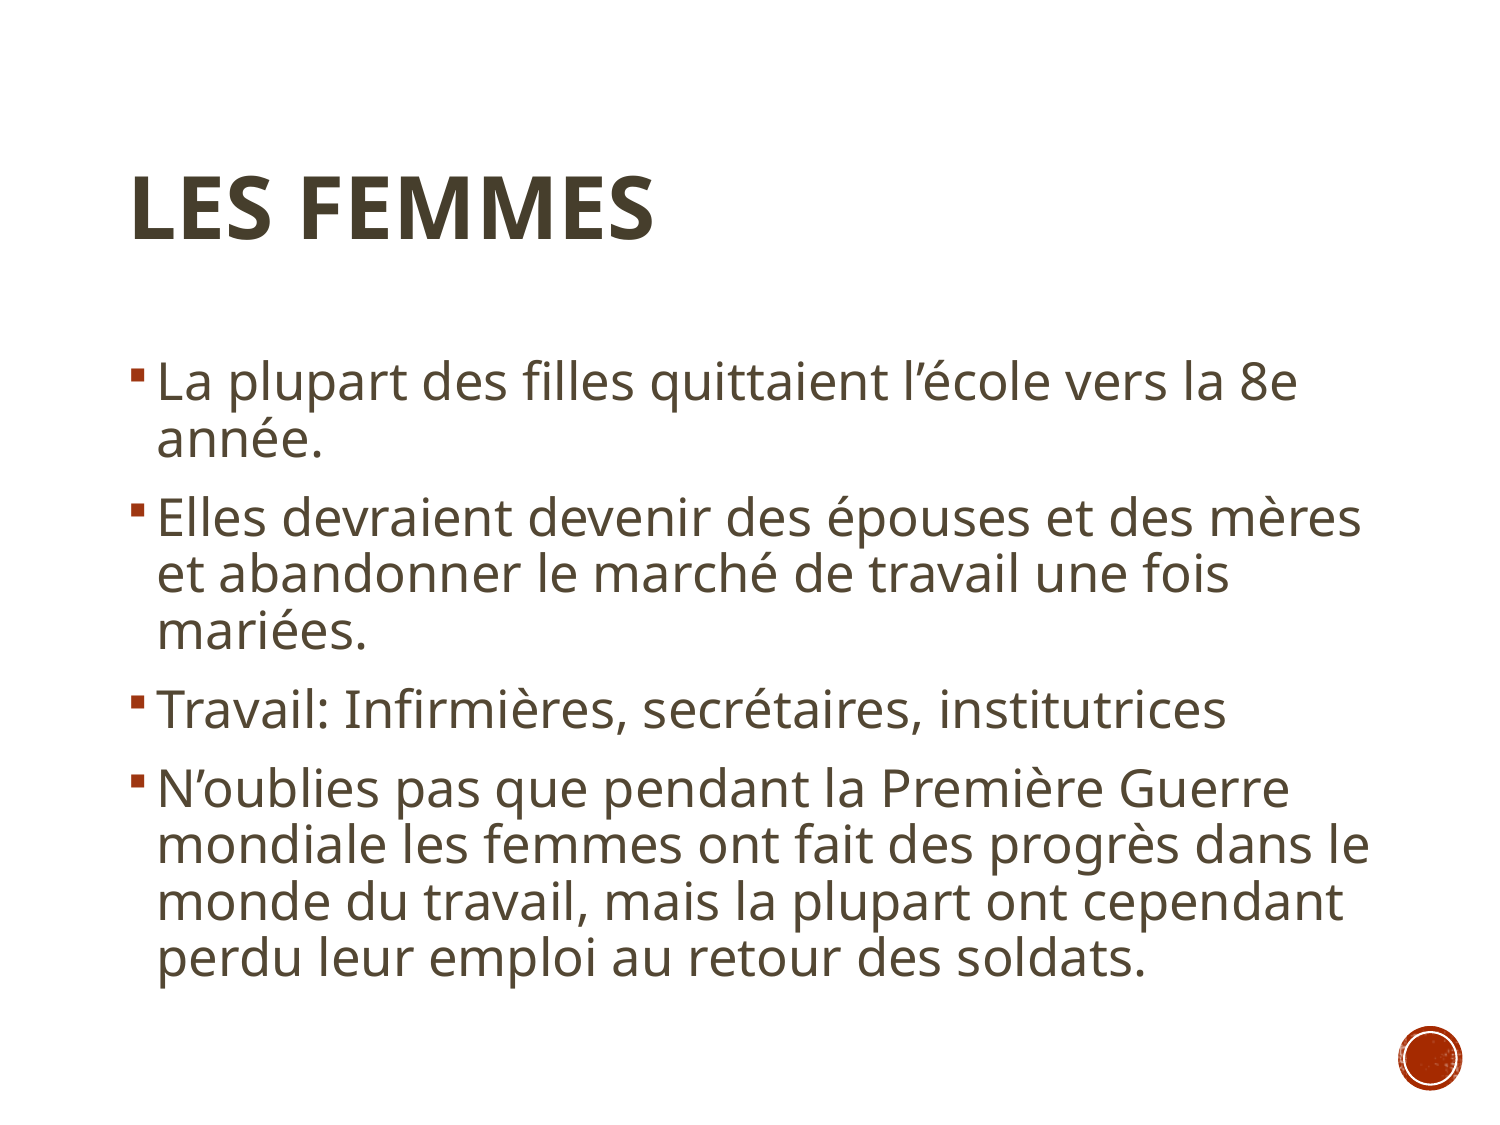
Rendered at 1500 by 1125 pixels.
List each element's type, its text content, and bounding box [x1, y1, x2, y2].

title Les Femmes [112, 79, 1388, 344]
list La plupart des filles quittaient l’école vers la 8e année. Elles devraient devenir des épouses et des mères et abandonner le marché de travail une fois mariées. Travail: Infirmières, secrétaires, institutrices N’oublies pas que pendant la Première Guerre mondiale les femmes ont fait des progrès dans le monde du travail, mais la plupart ont cependant perdu leur emploi au retour des soldats. [112, 348, 1388, 1013]
